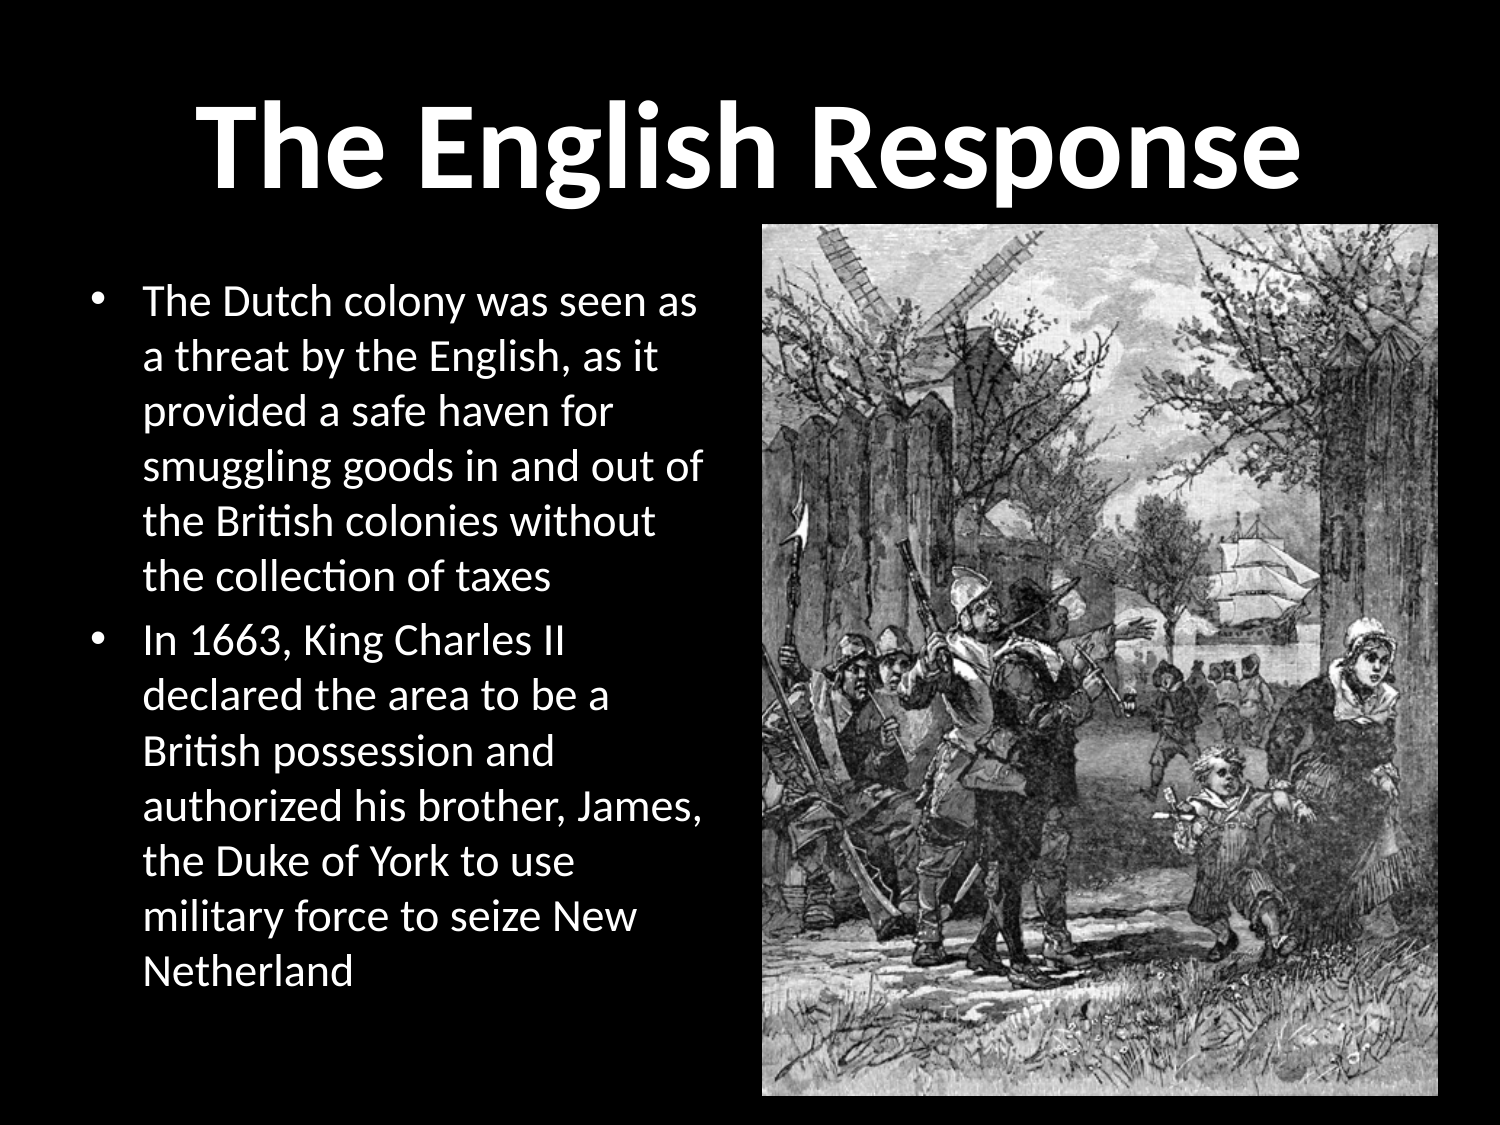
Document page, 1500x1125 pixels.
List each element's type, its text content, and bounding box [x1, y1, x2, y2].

list The Dutch colony was seen as a threat by the English, as it provided a safe haven for smuggling goods in and out of the British colonies without the collection of taxes In 1663, King Charles II declared the area to be a British possession and authorized his brother, James, the Duke of York to use military force to seize New Netherland [75, 262, 738, 1005]
picture [762, 224, 1438, 1097]
title The English Response [75, 45, 1425, 233]
